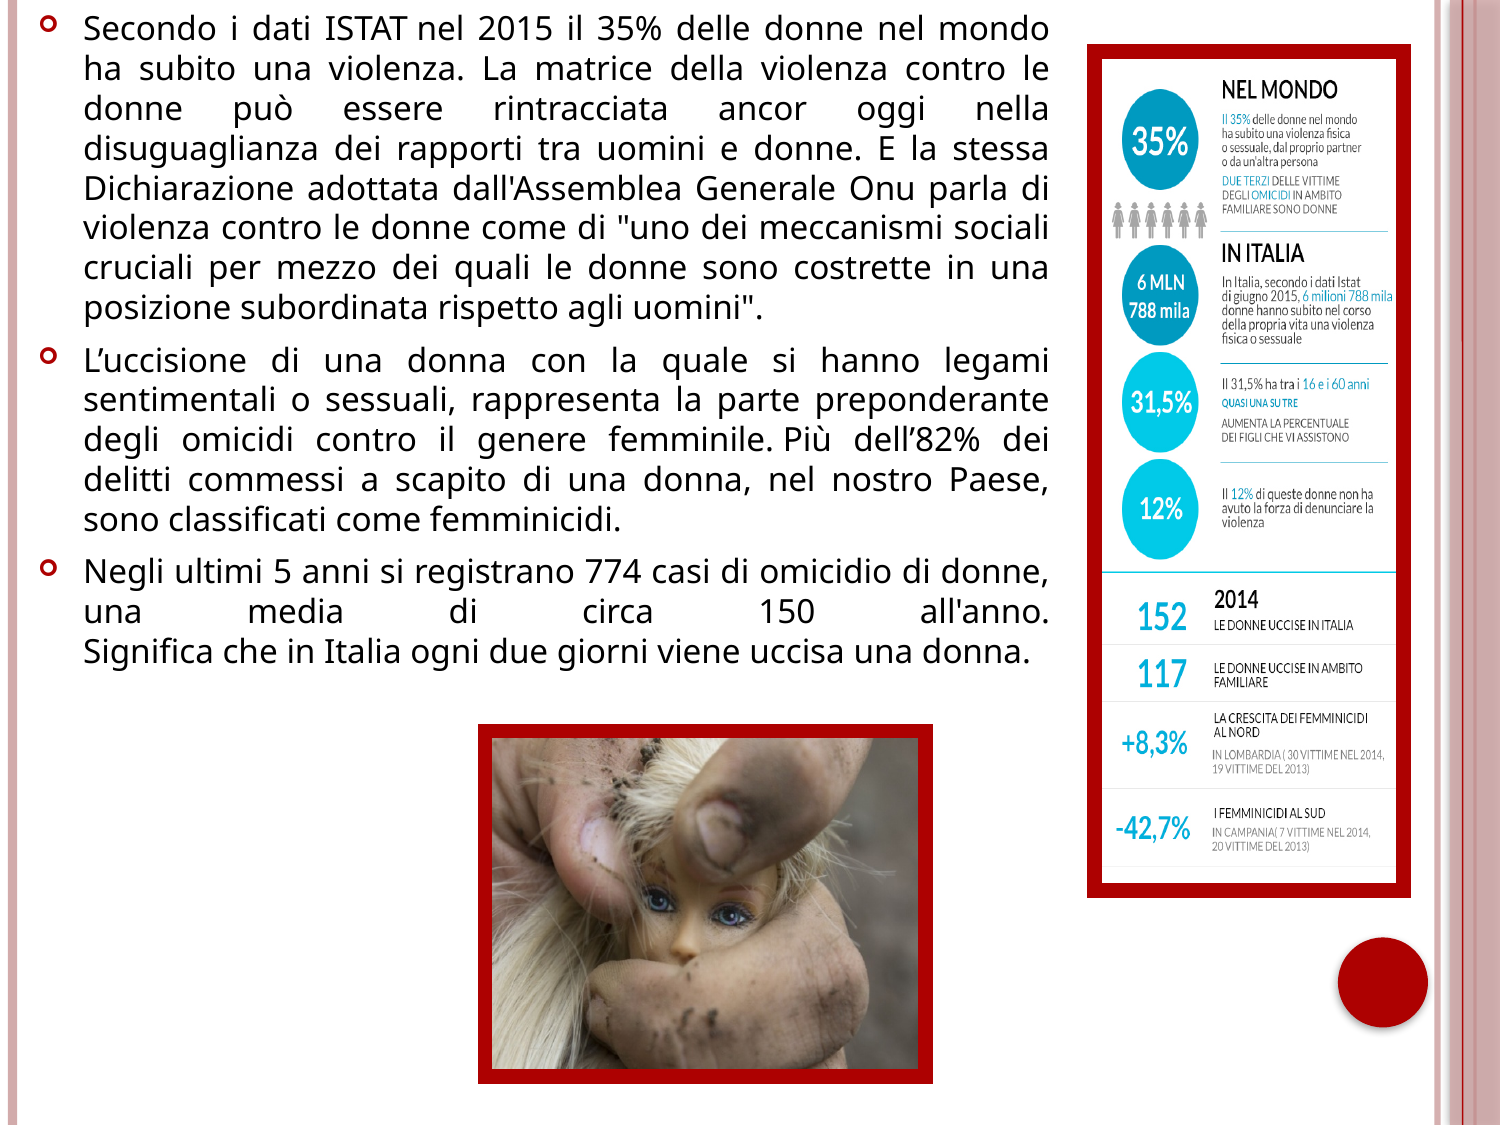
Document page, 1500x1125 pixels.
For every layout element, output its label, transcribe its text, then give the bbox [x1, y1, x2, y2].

picture [491, 737, 919, 1070]
list Secondo i dati ISTAT nel 2015 il 35% delle donne nel mondo ha subito una violenza. La matrice della violenza contro le donne può essere rintracciata ancor oggi nella disuguaglianza dei rapporti tra uomini e donne. E la stessa Dichiarazione adottata dall'Assemblea Generale Onu parla di violenza contro le donne come di "uno dei meccanismi sociali cruciali per mezzo dei quali le donne sono costrette in una posizione subordinata rispetto agli uomini". L’uccisione di una donna con la quale si hanno legami sentimentali o sessuali, rappresenta la parte preponderante degli omicidi contro il genere femminile. Più dell’82% dei delitti commessi a scapito di una donna, nel nostro Paese, sono classificati come femminicidi. Negli ultimi 5 anni si registrano 774 casi di omicidio di donne, una media di circa 150 all'anno. Significa che in Italia ogni due giorni viene uccisa una donna. [23, 0, 1067, 774]
picture [1100, 57, 1397, 884]
